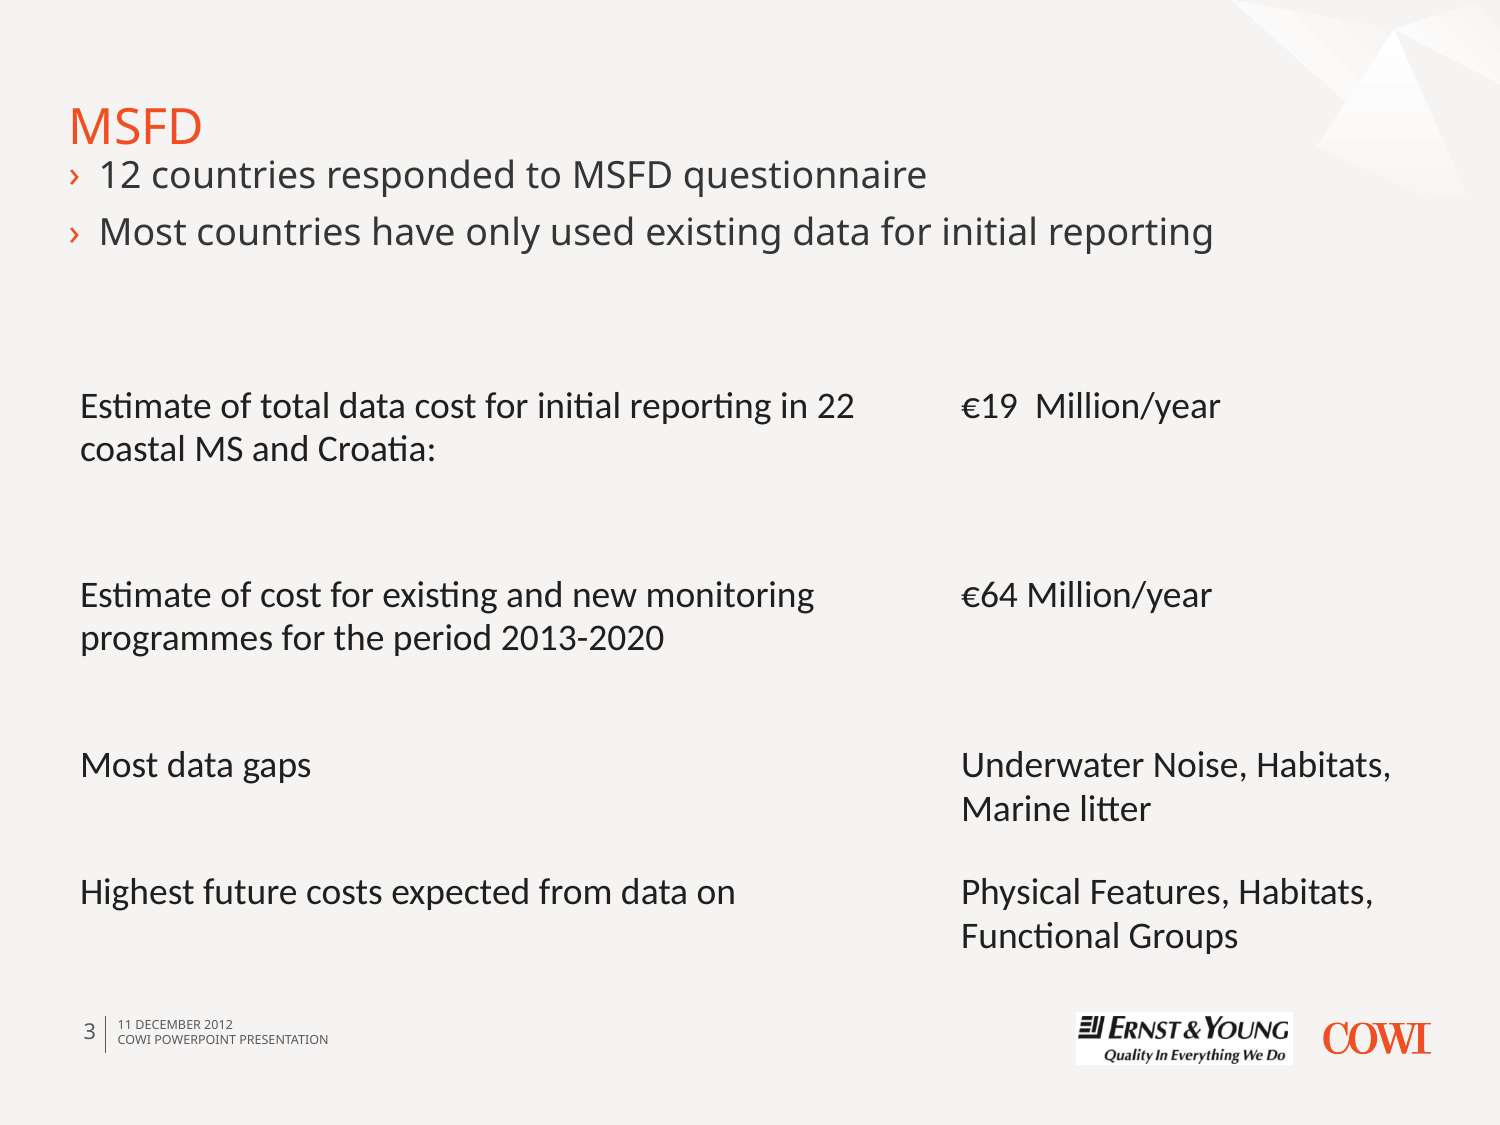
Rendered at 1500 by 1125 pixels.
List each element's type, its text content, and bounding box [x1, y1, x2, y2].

table_cell Underwater Noise, Habitats, Marine litter [950, 744, 1431, 871]
list 12 countries responded to MSFD questionnaire Most countries have only used existing data for initial reporting [68, 214, 1431, 894]
picture [1076, 1012, 1293, 1065]
table_header Estimate of total data cost for initial reporting in 22 coastal MS and Croatia: [69, 384, 950, 573]
slide_number 3 [29, 999, 97, 1083]
table_header €19 Million/year [950, 384, 1431, 573]
table_cell Most data gaps [69, 744, 950, 871]
title MSFD [68, 100, 1432, 214]
table_cell €64 Million/year [950, 573, 1431, 744]
table_cell Physical Features, Habitats, Functional Groups [950, 871, 1431, 958]
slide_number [117, 1019, 439, 1034]
table_cell Highest future costs expected from data on [69, 871, 950, 958]
footer COWI POWERPOINT PRESENTATION [117, 1035, 439, 1051]
table_cell Estimate of cost for existing and new monitoring programmes for the period 2013-2020 [69, 573, 950, 744]
